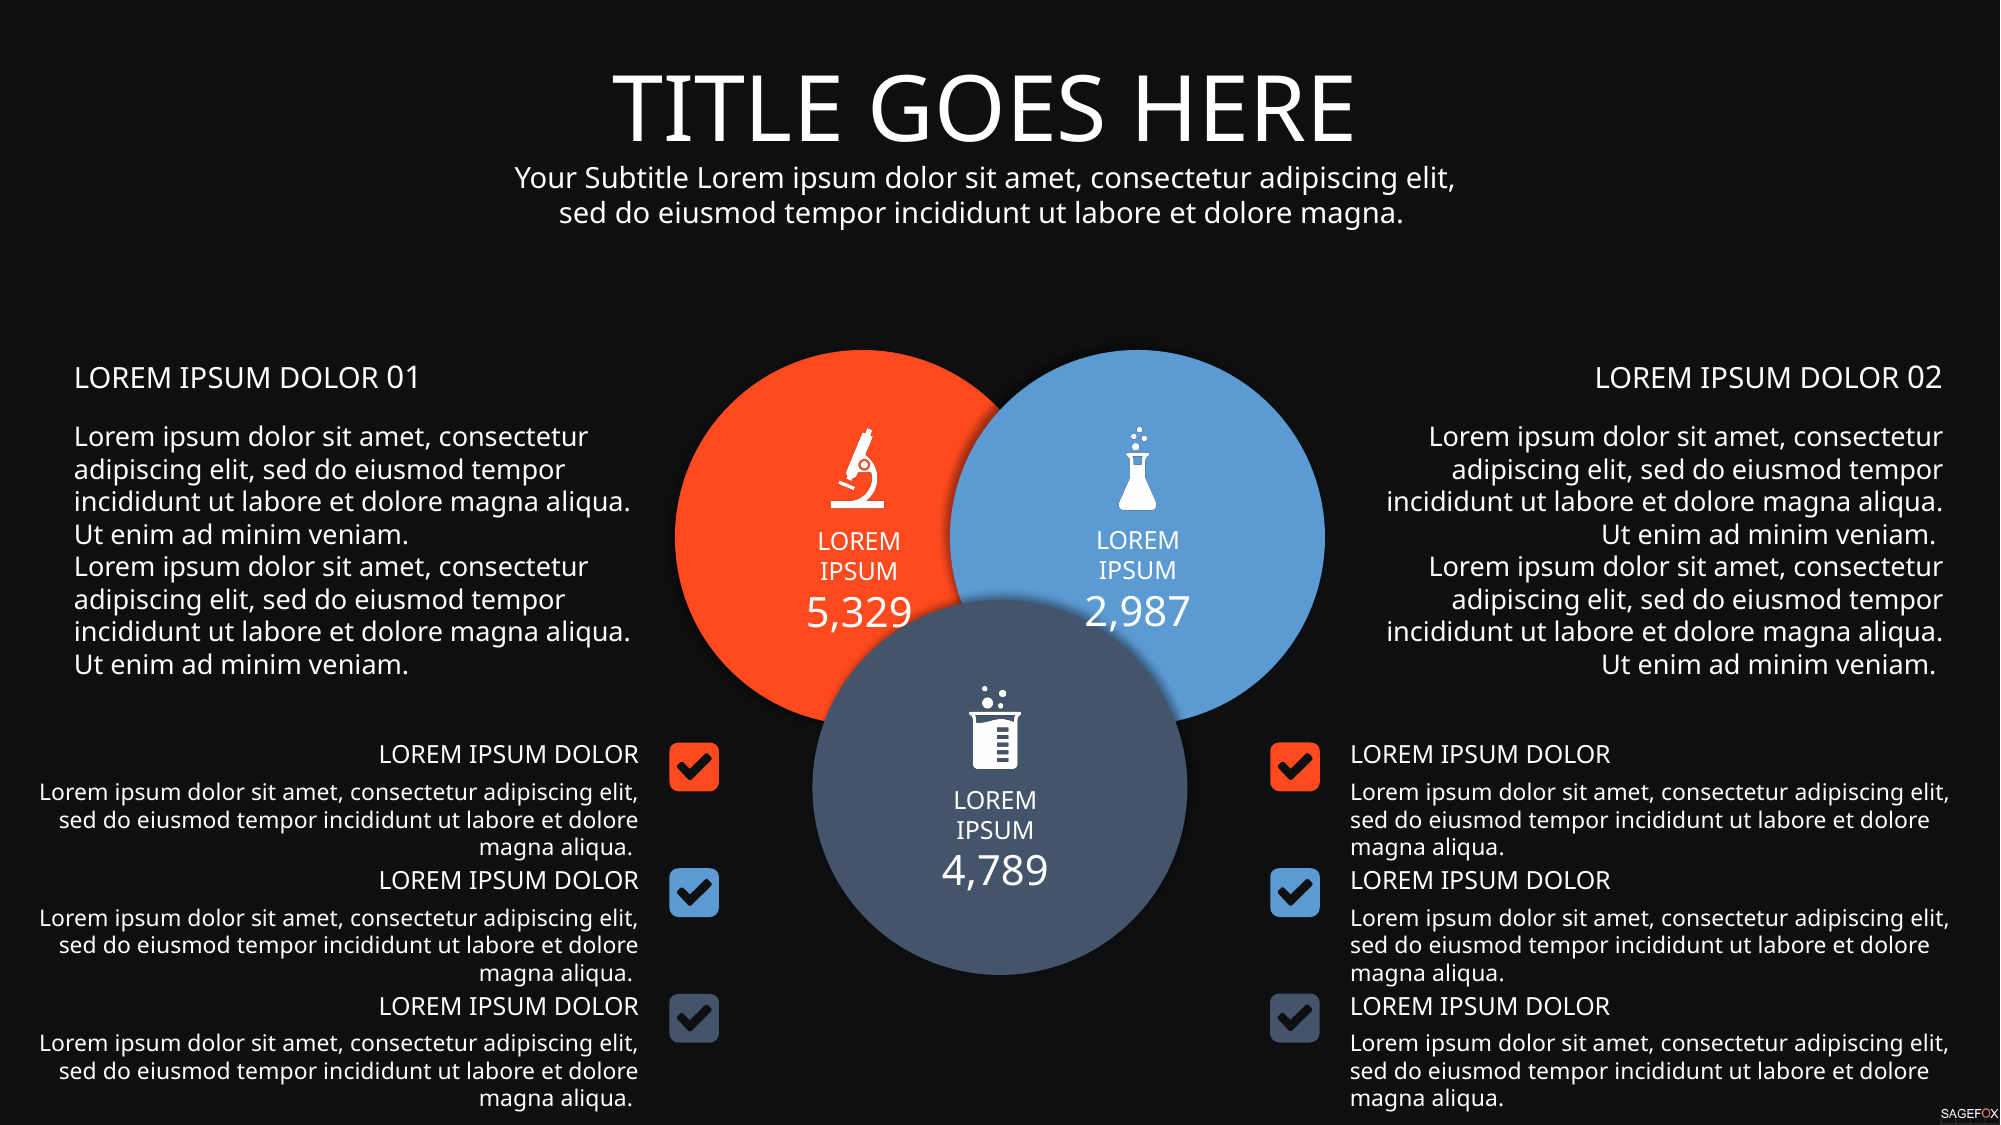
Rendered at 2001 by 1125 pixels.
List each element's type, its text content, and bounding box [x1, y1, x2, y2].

text_box [673, 348, 992, 722]
text_box LOREM IPSUM DOLOR Lorem ipsum dolor sit amet, consectetur adipiscing elit, sed do eiusmod tempor incididunt ut labore et dolore magna aliqua. [0, 857, 655, 982]
text_box [1270, 993, 1320, 1043]
text_box [1270, 742, 1320, 792]
text_box LOREM IPSUM DOLOR Lorem ipsum dolor sit amet, consectetur adipiscing elit, sed do eiusmod tempor incididunt ut labore et dolore magna aliqua. [1335, 731, 1990, 857]
text_box LOREM IPSUM DOLOR 01 Lorem ipsum dolor sit amet, consectetur adipiscing elit, sed do eiusmod tempor incididunt ut labore et dolore magna aliqua. Ut enim ad minim veniam. Lorem ipsum dolor sit amet, consectetur adipiscing elit, sed do eiusmod tempor incididunt ut labore et dolore magna aliqua. Ut enim ad minim veniam. [59, 350, 650, 687]
text_box [811, 598, 1189, 976]
text_box LOREM IPSUM DOLOR Lorem ipsum dolor sit amet, consectetur adipiscing elit, sed do eiusmod tempor incididunt ut labore et dolore magna aliqua. [0, 982, 655, 1119]
text_box LOREM IPSUM DOLOR Lorem ipsum dolor sit amet, consectetur adipiscing elit, sed do eiusmod tempor incididunt ut labore et dolore magna aliqua. [1335, 857, 1990, 982]
text_box LOREM IPSUM 2,987 [1042, 517, 1234, 642]
text_box LOREM IPSUM DOLOR Lorem ipsum dolor sit amet, consectetur adipiscing elit, sed do eiusmod tempor incididunt ut labore et dolore magna aliqua. [0, 731, 655, 857]
text_box [669, 993, 719, 1043]
picture [1939, 1108, 2000, 1125]
picture [812, 423, 903, 514]
text_box LOREM IPSUM DOLOR 02 Lorem ipsum dolor sit amet, consectetur adipiscing elit, sed do eiusmod tempor incididunt ut labore et dolore magna aliqua. Ut enim ad minim veniam. Lorem ipsum dolor sit amet, consectetur adipiscing elit, sed do eiusmod tempor incididunt ut labore et dolore magna aliqua. Ut enim ad minim veniam. [1367, 350, 1958, 687]
text_box LOREM IPSUM DOLOR Lorem ipsum dolor sit amet, consectetur adipiscing elit, sed do eiusmod tempor incididunt ut labore et dolore magna aliqua. [1335, 982, 1990, 1119]
text_box LOREM IPSUM 4,789 [900, 776, 1091, 902]
text_box LOREM IPSUM 5,329 [764, 518, 955, 643]
text_box [949, 348, 1326, 720]
picture [949, 682, 1040, 773]
text_box [669, 868, 719, 918]
text_box TITLE GOES HERE Your Subtitle Lorem ipsum dolor sit amet, consectetur adipiscing elit, sed do eiusmod tempor incididunt ut labore et dolore magna. [491, 42, 1480, 282]
text_box [669, 742, 719, 792]
text_box [1270, 868, 1320, 918]
picture [1092, 423, 1183, 514]
